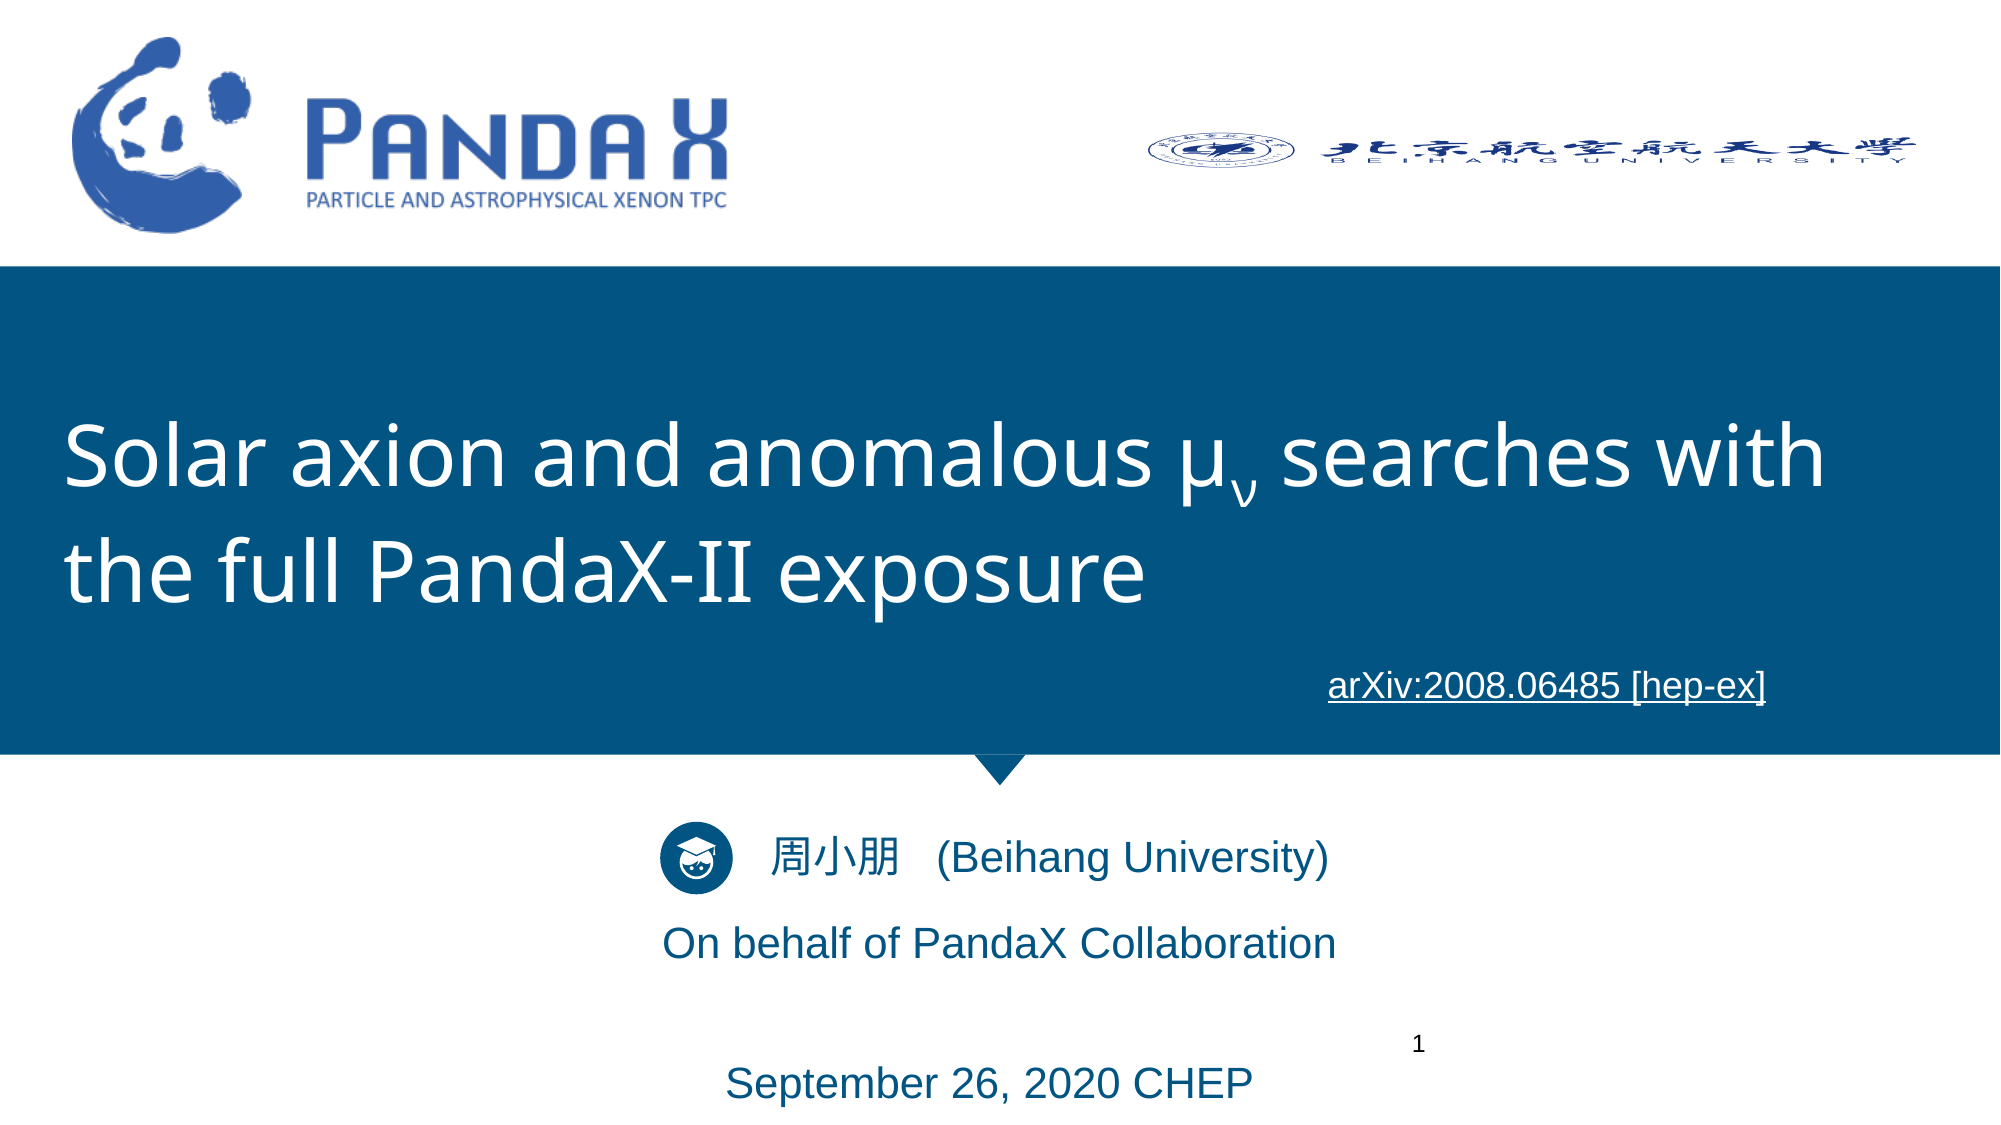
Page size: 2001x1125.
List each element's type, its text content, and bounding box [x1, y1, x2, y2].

picture [72, 37, 728, 235]
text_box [0, 266, 2000, 755]
slide_number 1 [966, 1011, 1434, 1074]
text_box [974, 755, 1026, 786]
text_box On behalf of PandaX Collaboration [654, 907, 1346, 1028]
picture [1088, 70, 1976, 229]
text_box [659, 821, 733, 895]
text_box 周小朋 (Beihang University) [762, 821, 1338, 889]
text_box September 26, 2020 CHEP [651, 1047, 1328, 1115]
